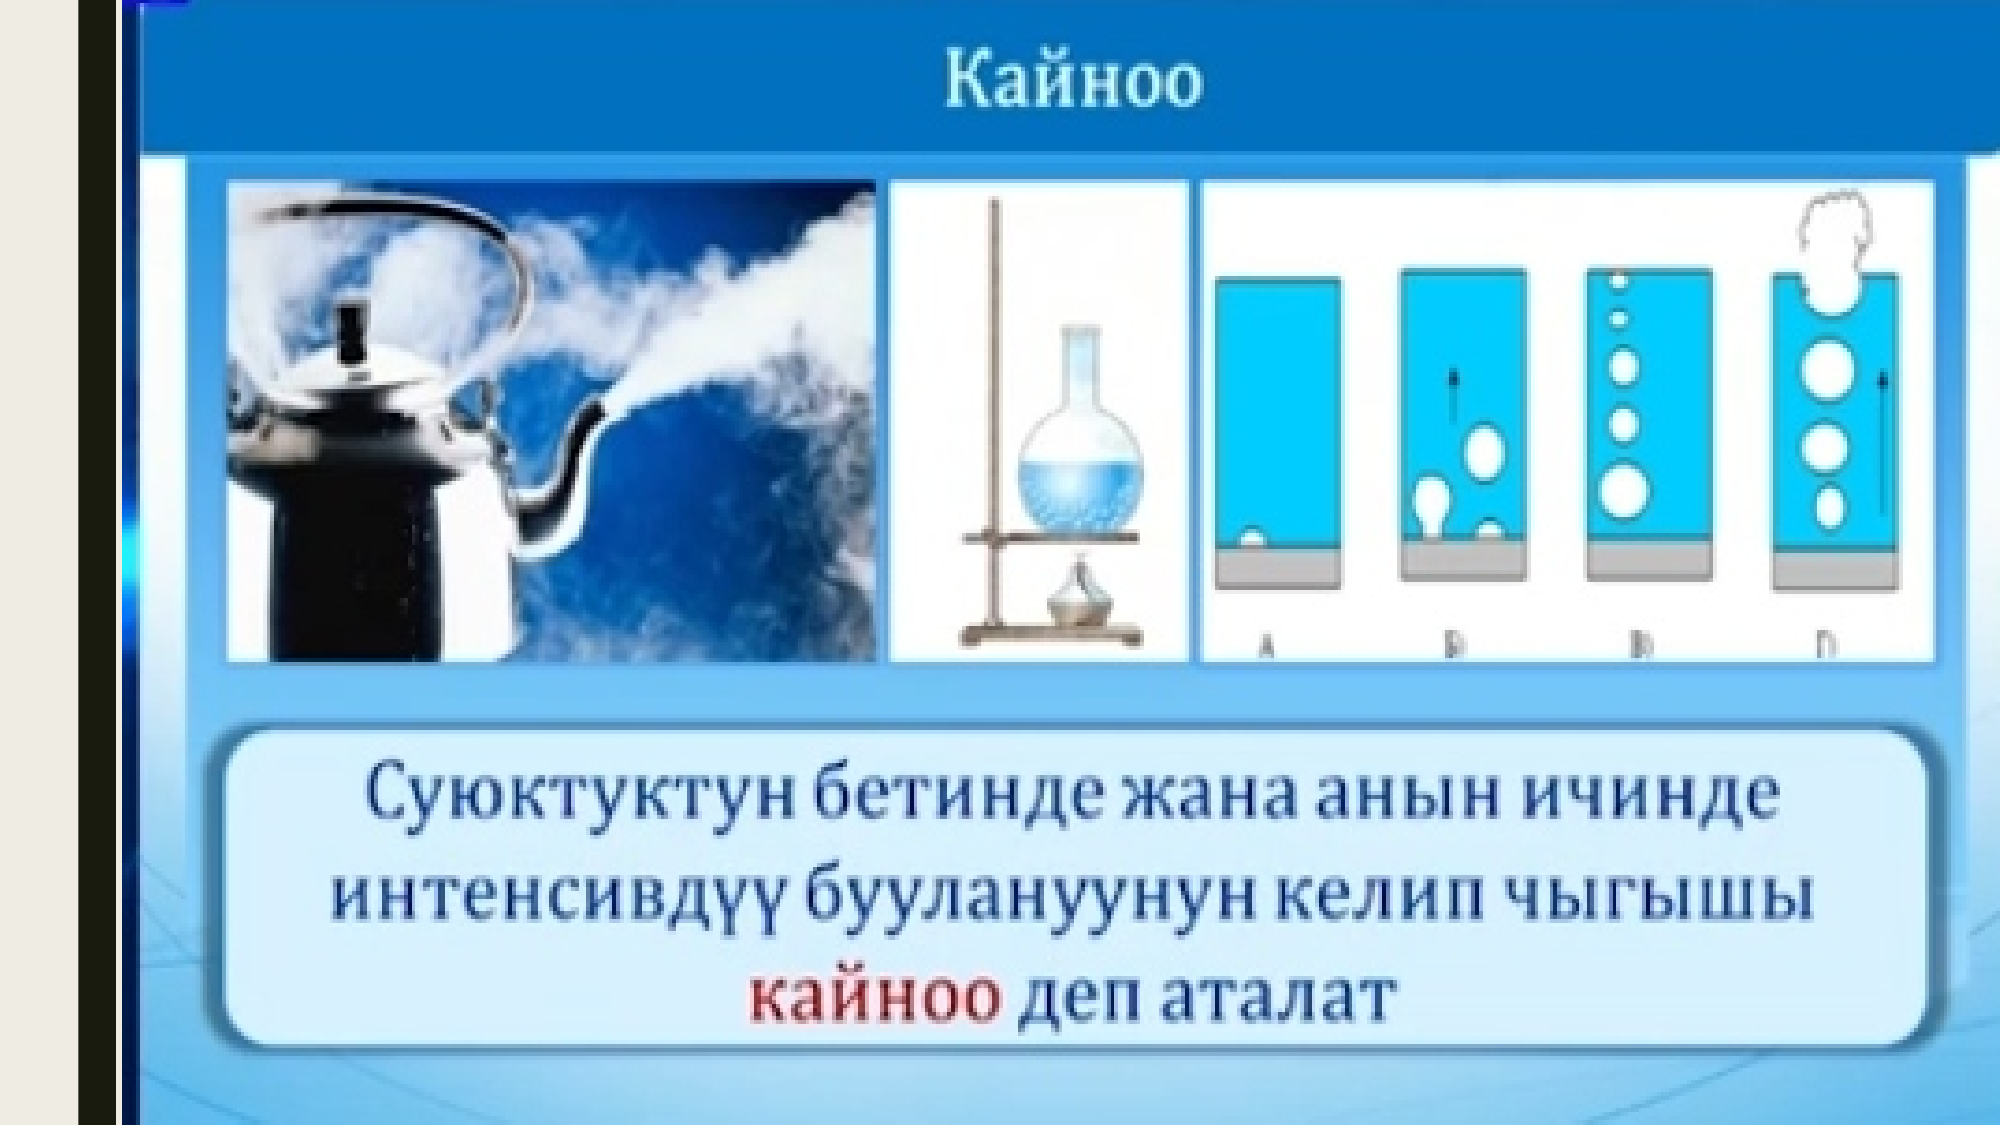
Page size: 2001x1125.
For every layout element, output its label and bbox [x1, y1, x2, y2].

list [122, 0, 2000, 1125]
